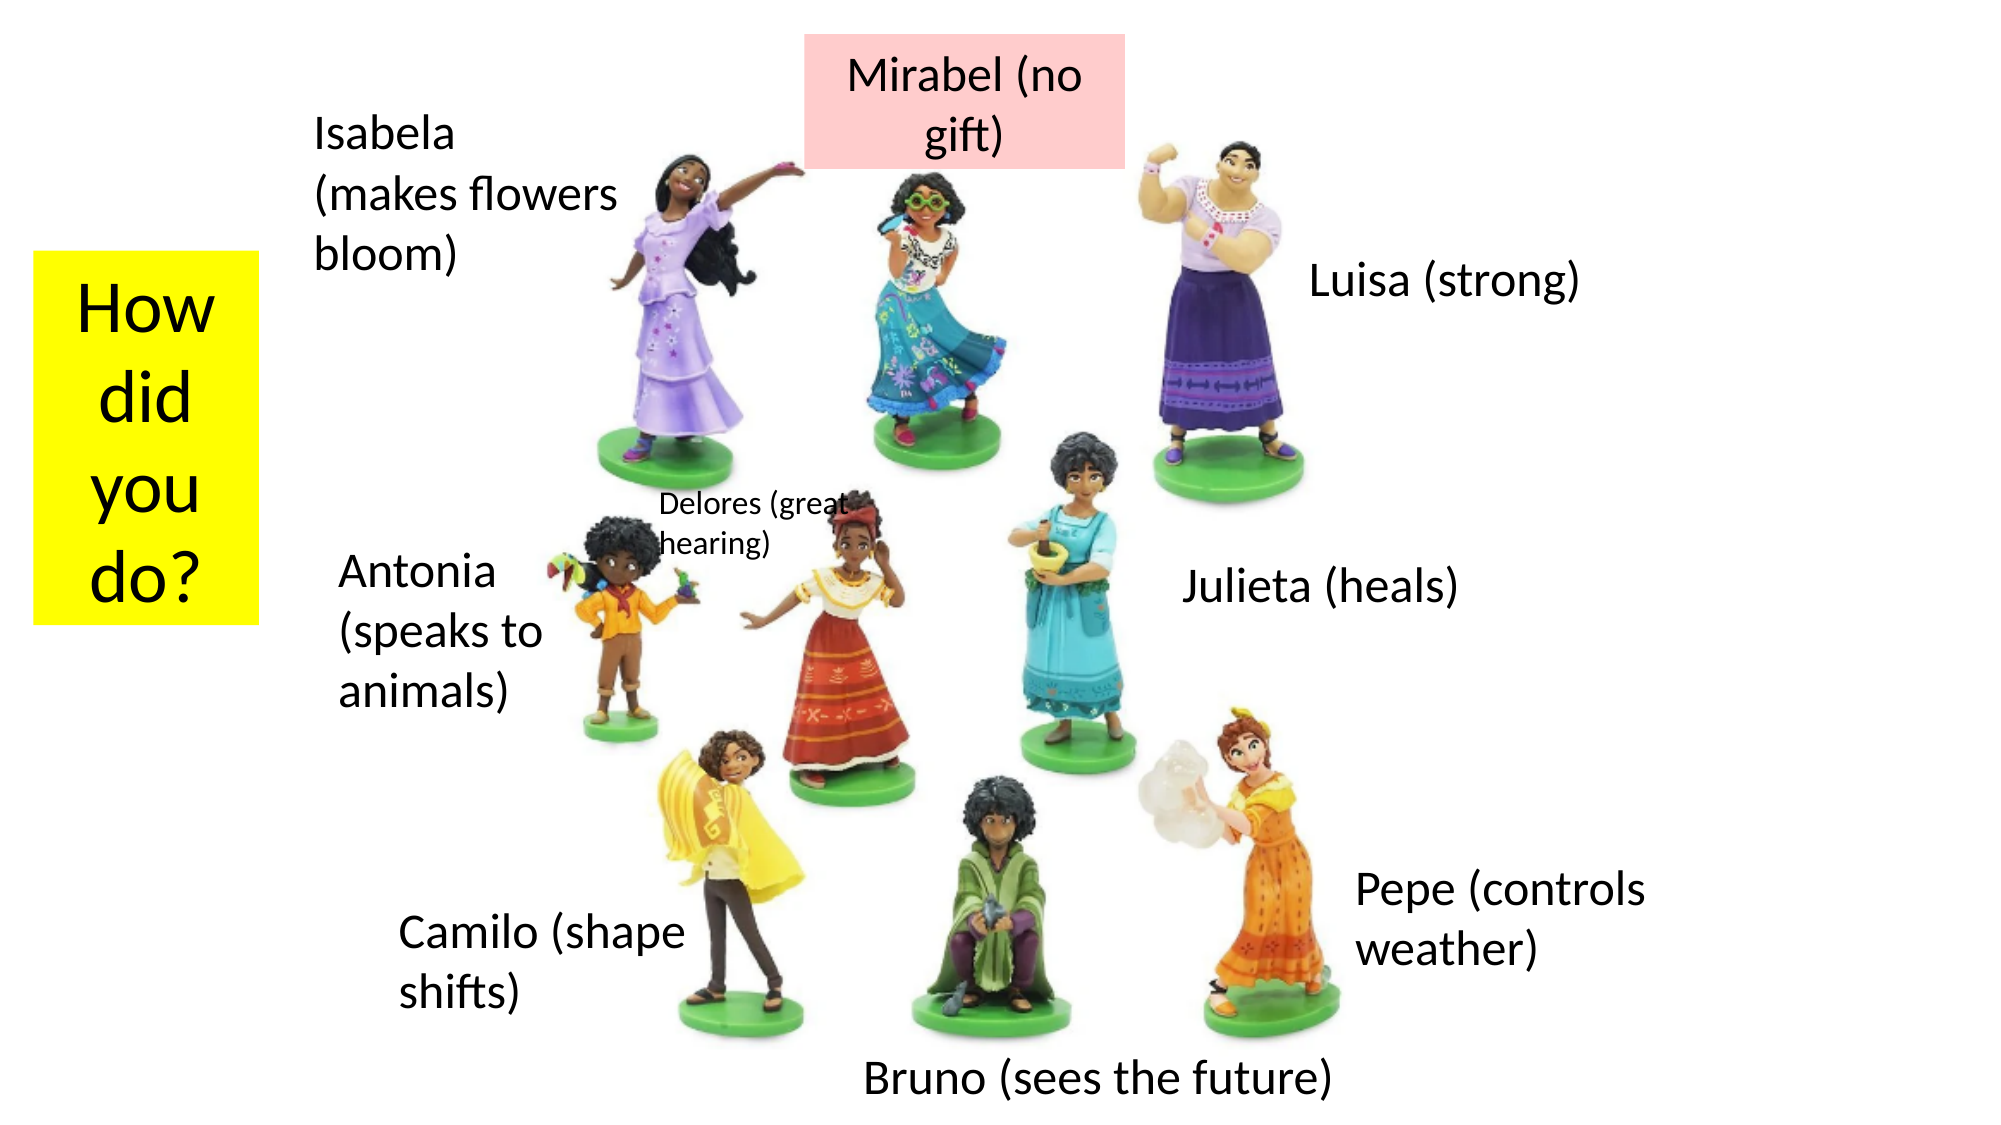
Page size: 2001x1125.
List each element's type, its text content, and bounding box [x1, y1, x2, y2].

text_box How did you do? [33, 250, 259, 626]
text_box Mirabel (no gift) [804, 34, 1125, 140]
text_box Isabela (makes flowers bloom) [298, 92, 790, 288]
text_box Pepe (controls weather) [1361, 848, 1763, 983]
text_box Bruno (sees the future) [848, 1037, 1402, 1113]
text_box Antonia (speaks to animals) [323, 529, 512, 725]
picture [512, 140, 1361, 1066]
text_box Julieta (heals) [1361, 545, 1488, 621]
text_box Luisa (strong) [1361, 238, 1615, 314]
text_box Camilo (shape shifts) [383, 891, 512, 1027]
